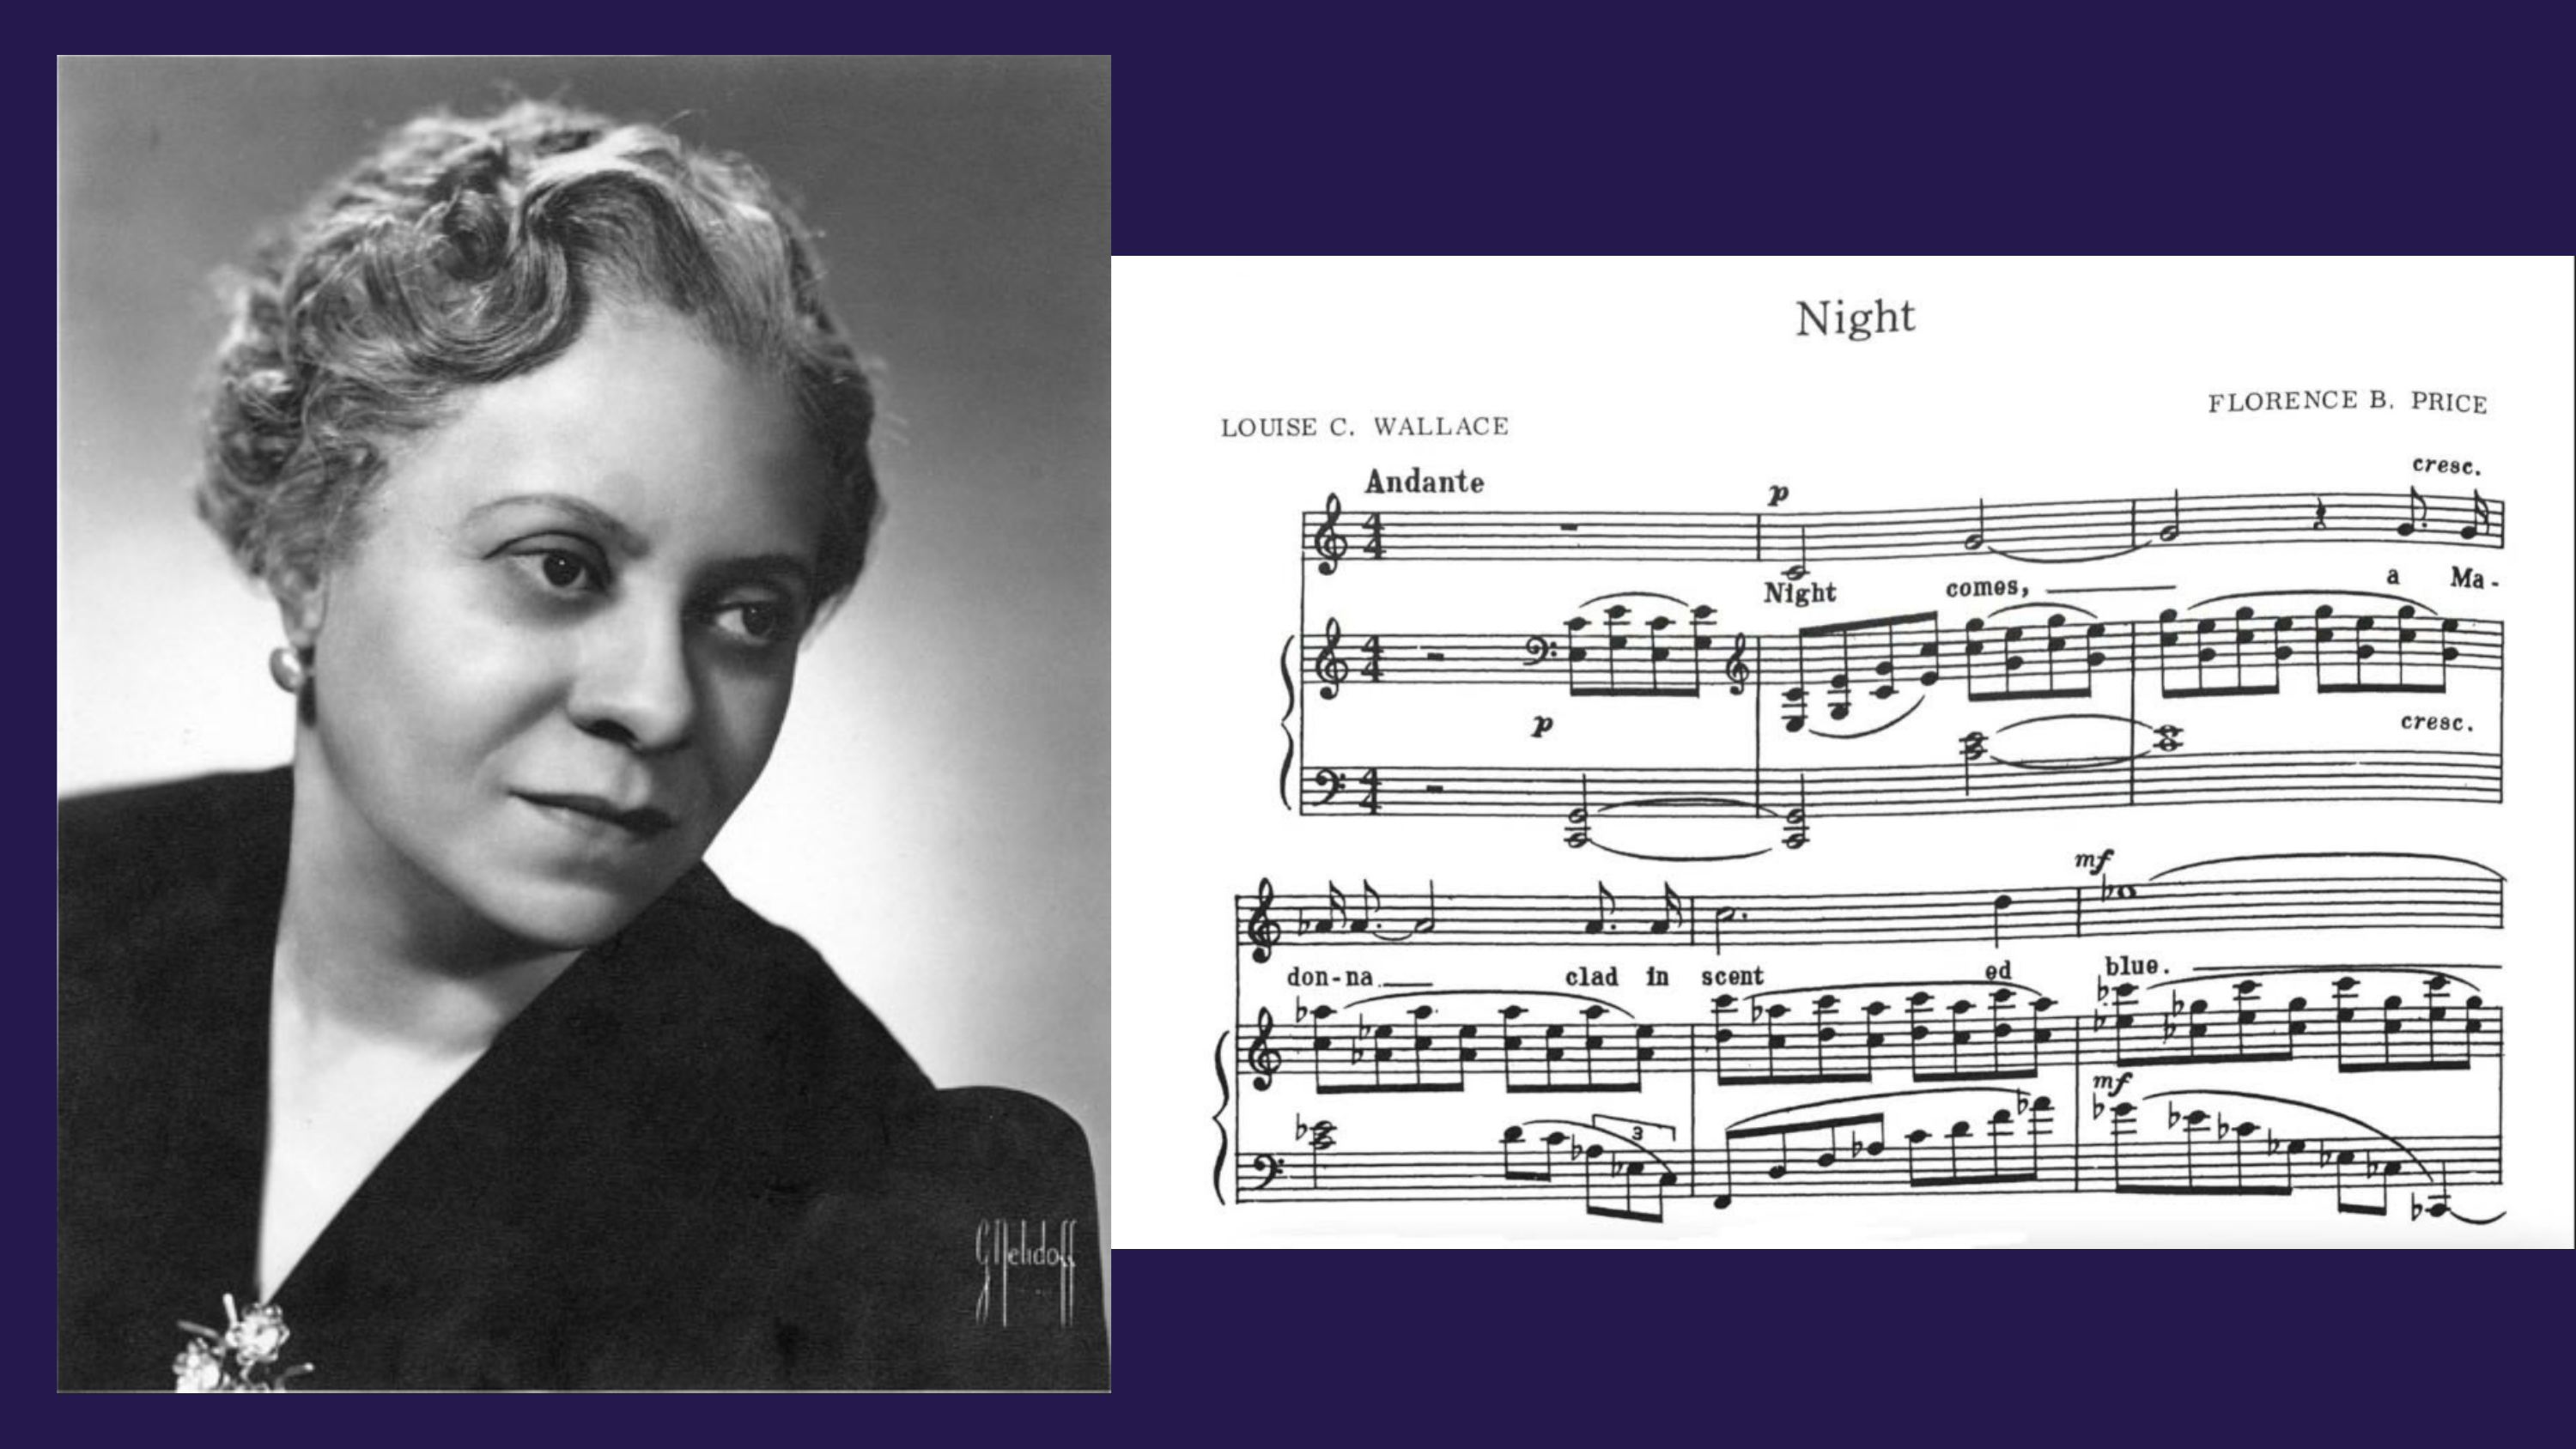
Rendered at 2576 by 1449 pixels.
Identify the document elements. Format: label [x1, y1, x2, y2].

text_box [1112, 256, 2576, 1249]
text_box [57, 55, 1112, 1393]
